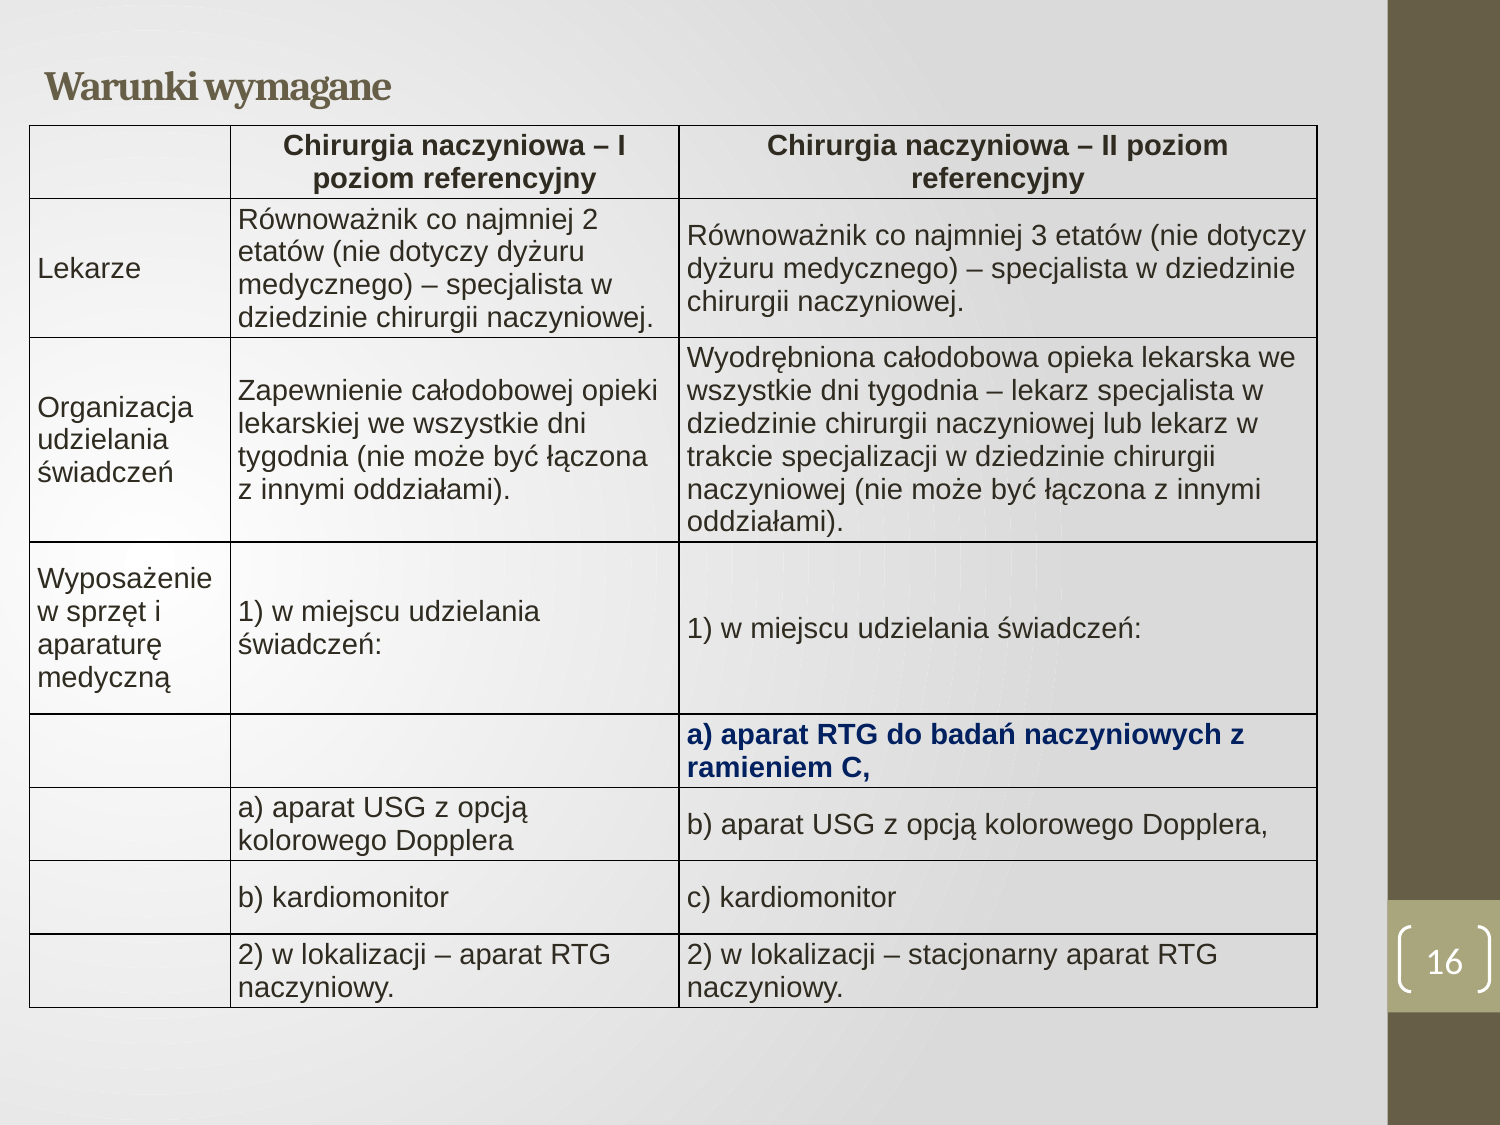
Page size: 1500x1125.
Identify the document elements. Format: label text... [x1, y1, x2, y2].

table_cell a) aparat RTG do badań naczyniowych z ramieniem C, [680, 715, 1316, 787]
table_cell 1) w miejscu udzielania świadczeń: [231, 543, 678, 713]
table_cell [231, 715, 678, 787]
slide_number 16 [1397, 925, 1492, 994]
table_header Chirurgia naczyniowa – II poziom referencyjny [680, 126, 1316, 198]
table_cell 2) w lokalizacji – stacjonarny aparat RTG naczyniowy. [680, 935, 1316, 1007]
table_cell [30, 935, 230, 1007]
table_cell a) aparat USG z opcją kolorowego Dopplera [231, 788, 678, 860]
text_box Warunki wymagane [29, 42, 1280, 125]
table_header [30, 126, 230, 198]
table_header Chirurgia naczyniowa – I poziom referencyjny [231, 126, 678, 198]
table_cell Organizacja udzielania świadczeń [30, 338, 230, 541]
table_cell Wyposażenie w sprzęt i aparaturę medyczną [30, 543, 230, 713]
table_cell Lekarze [30, 199, 230, 337]
table_cell c) kardiomonitor [680, 861, 1316, 933]
table_cell 2) w lokalizacji – aparat RTG naczyniowy. [231, 935, 678, 1007]
table_cell [30, 788, 230, 860]
table_cell Równoważnik co najmniej 3 etatów (nie dotyczy dyżuru medycznego) – specjalista w dziedzinie chirurgii naczyniowej. [680, 199, 1316, 337]
table_cell 1) w miejscu udzielania świadczeń: [680, 543, 1316, 713]
table_cell Wyodrębniona całodobowa opieka lekarska we wszystkie dni tygodnia – lekarz specjalista w dziedzinie chirurgii naczyniowej lub lekarz w trakcie specjalizacji w dziedzinie chirurgii naczyniowej (nie może być łączona z innymi oddziałami). [680, 338, 1316, 541]
table_cell [30, 715, 230, 787]
table_cell b) kardiomonitor [231, 861, 678, 933]
table_cell Równoważnik co najmniej 2 etatów (nie dotyczy dyżuru medycznego) – specjalista w dziedzinie chirurgii naczyniowej. [231, 199, 678, 337]
table_cell [30, 861, 230, 933]
table_cell b) aparat USG z opcją kolorowego Dopplera, [680, 788, 1316, 860]
table_cell Zapewnienie całodobowej opieki lekarskiej we wszystkie dni tygodnia (nie może być łączona z innymi oddziałami). [231, 338, 678, 541]
